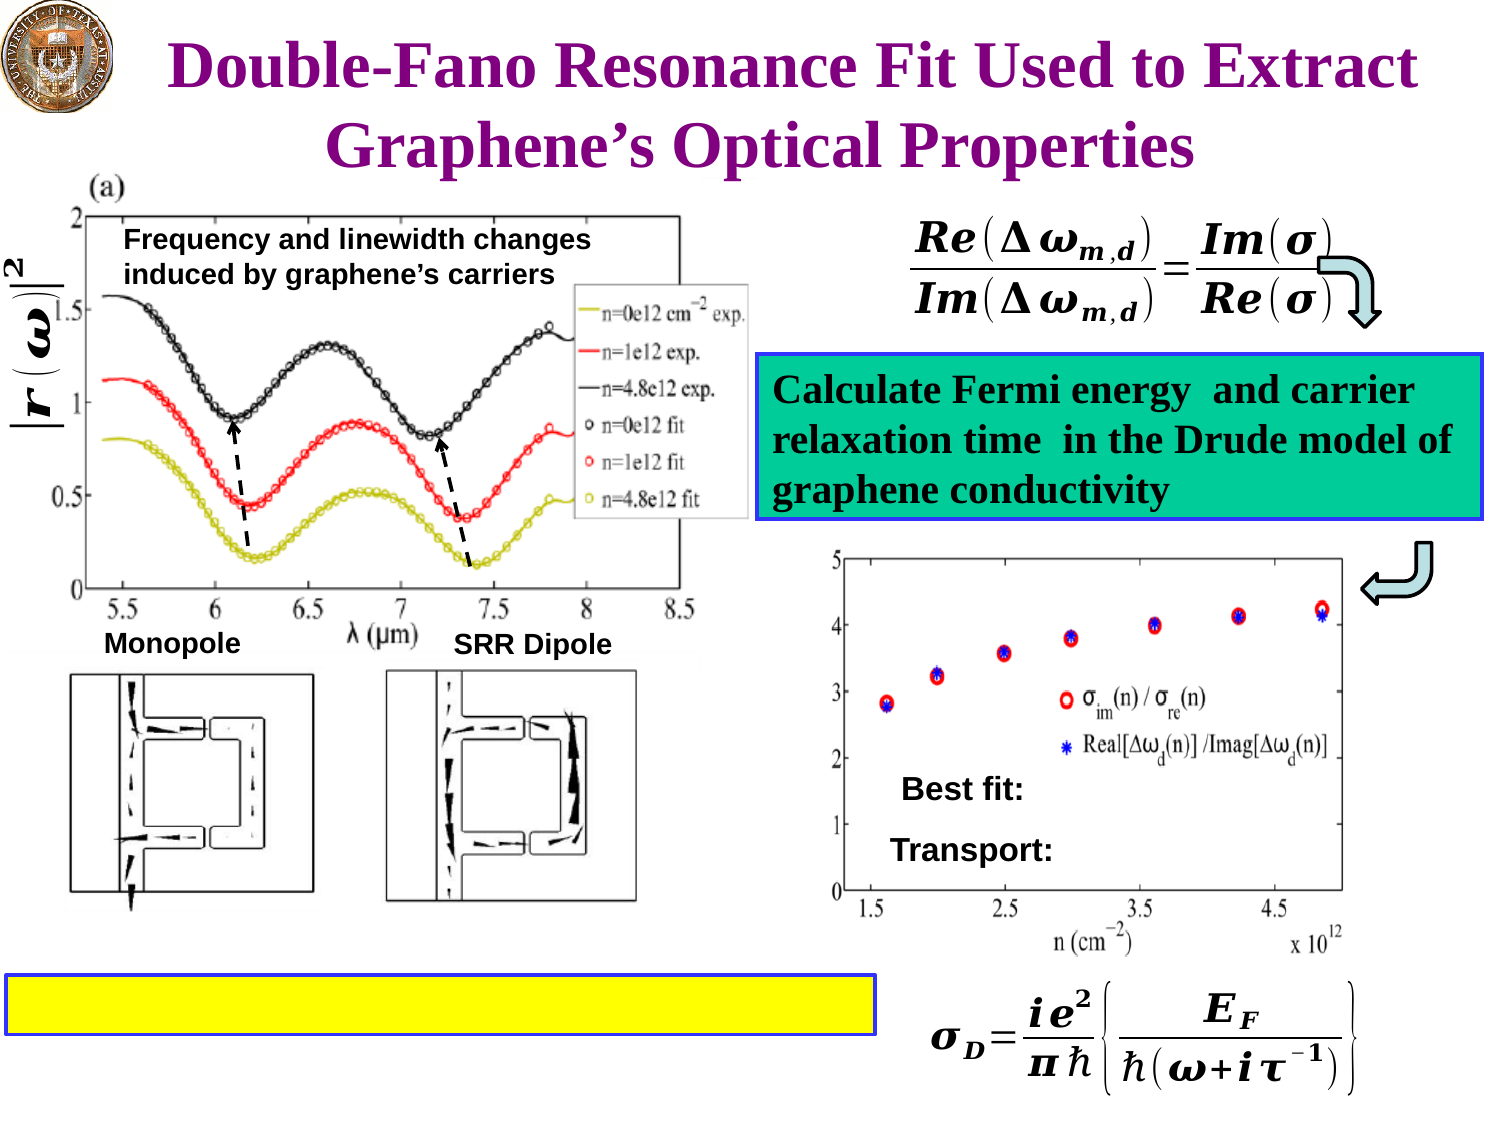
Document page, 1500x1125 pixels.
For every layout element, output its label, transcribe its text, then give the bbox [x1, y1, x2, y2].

text_box [1366, 542, 1432, 605]
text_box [232, 420, 249, 547]
picture [821, 542, 1362, 963]
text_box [438, 437, 471, 567]
picture [0, 0, 113, 113]
text_box [1318, 257, 1381, 328]
picture [5, 165, 757, 915]
text_box Double-Fano Resonance Fit Used to Extract Graphene’s Optical Properties [137, 13, 1450, 188]
